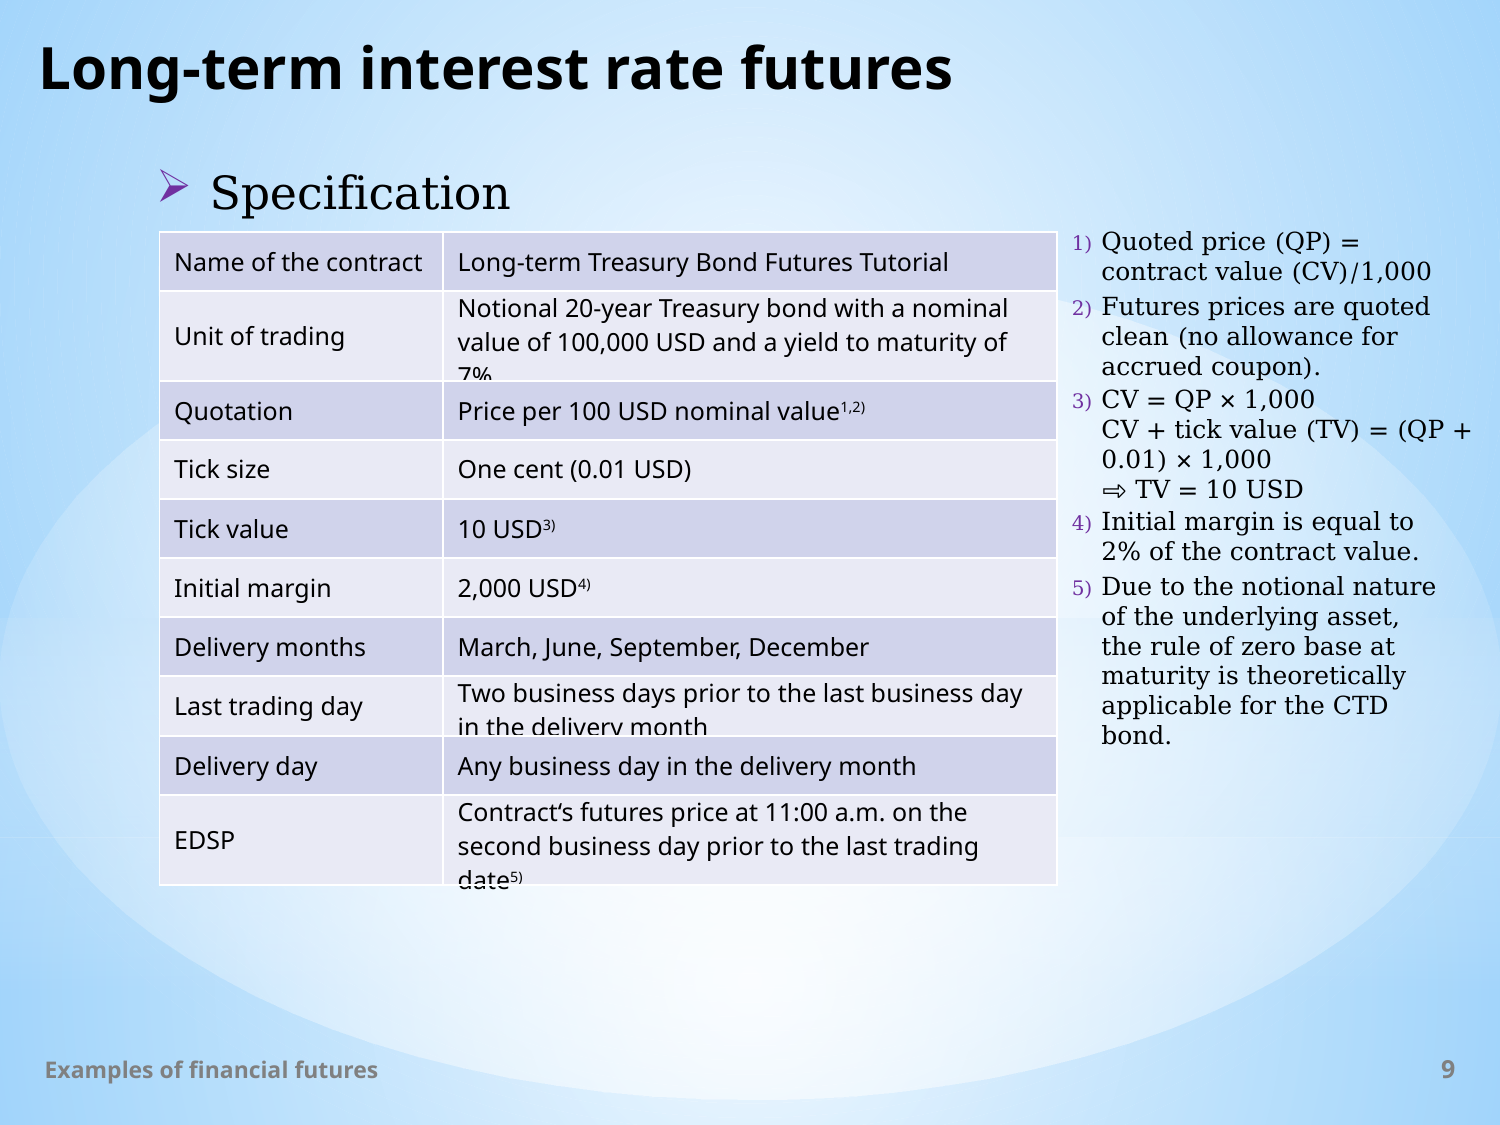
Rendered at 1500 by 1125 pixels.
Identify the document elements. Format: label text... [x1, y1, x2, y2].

table_cell Price per 100 USD nominal value1,2) [444, 382, 1056, 439]
table_cell Unit of trading [160, 292, 442, 380]
title Long-term interest rate futures [23, 23, 1105, 130]
text_box Specification [141, 156, 750, 227]
table_cell Delivery day [160, 737, 442, 794]
text_box Futures prices are quoted clean (no allowance for accrued coupon). [1057, 282, 1459, 388]
text_box CV = QP × 1,000 CV + tick value (TV) = (QP + 0.01) × 1,000 ⇨ TV = 10 USD [1058, 375, 1495, 511]
table_cell Quotation [160, 382, 442, 439]
table_cell Notional 20-year Treasury bond with a nominal value of 100,000 USD and a yield to maturity of 7% [444, 292, 1056, 380]
table_header Name of the contract [160, 233, 442, 290]
footer Examples of financial futures [29, 1039, 573, 1099]
table_cell Any business day in the delivery month [444, 737, 1056, 794]
slide_number 9 [1175, 1039, 1471, 1099]
text_box Initial margin is equal to 2% of the contract value. [1057, 498, 1459, 562]
table_cell 2,000 USD4) [444, 559, 1056, 616]
table_cell One cent (0.01 USD) [444, 441, 1056, 498]
table_cell Initial margin [160, 559, 442, 616]
text_box Due to the notional nature of the underlying asset, the rule of zero base at maturity is theoretically applicable for the CTD bond. [1057, 562, 1459, 758]
table_cell March, June, September, December [444, 618, 1056, 675]
table_cell Delivery months [160, 618, 442, 675]
table_cell 10 USD3) [444, 500, 1056, 557]
table_cell EDSP [160, 796, 442, 884]
text_box Quoted price (QP) = contract value (CV)/1,000 [1057, 218, 1459, 282]
table_cell Two business days prior to the last business day in the delivery month [444, 677, 1056, 735]
table_header Long-term Treasury Bond Futures Tutorial [444, 233, 1056, 290]
table_cell Tick size [160, 441, 442, 498]
table_cell Last trading day [160, 677, 442, 735]
table_cell Contract‘s futures price at 11:00 a.m. on the second business day prior to the last trading date5) [444, 796, 1056, 884]
table_cell Tick value [160, 500, 442, 557]
